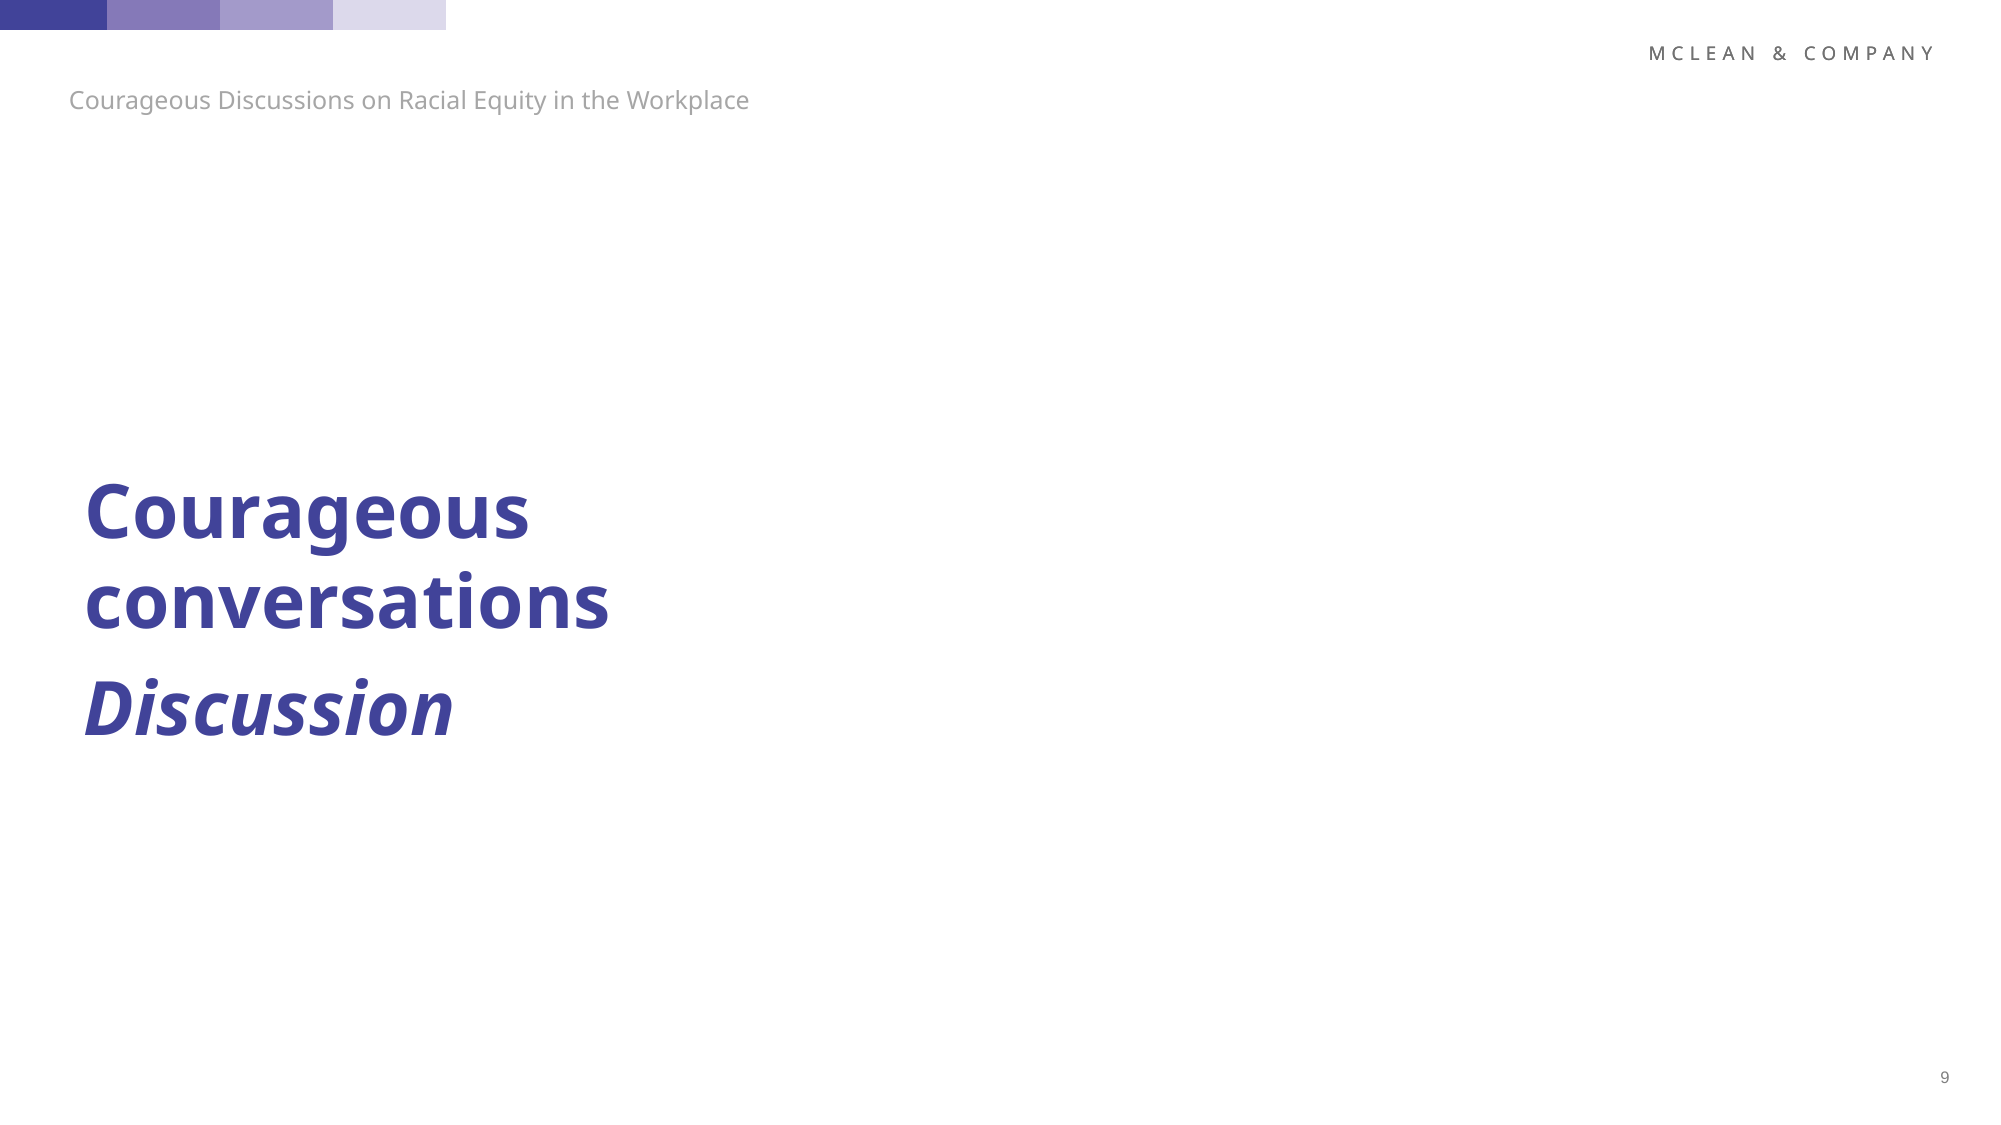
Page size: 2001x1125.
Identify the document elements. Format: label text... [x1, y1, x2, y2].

text_box Courageous Discussions on Racial Equity in the Workplace [68, 84, 971, 115]
text_box Courageous conversations [69, 456, 858, 652]
text_box Discussion [68, 653, 777, 759]
slide_number 9 [1499, 1046, 1950, 1107]
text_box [0, 0, 445, 29]
